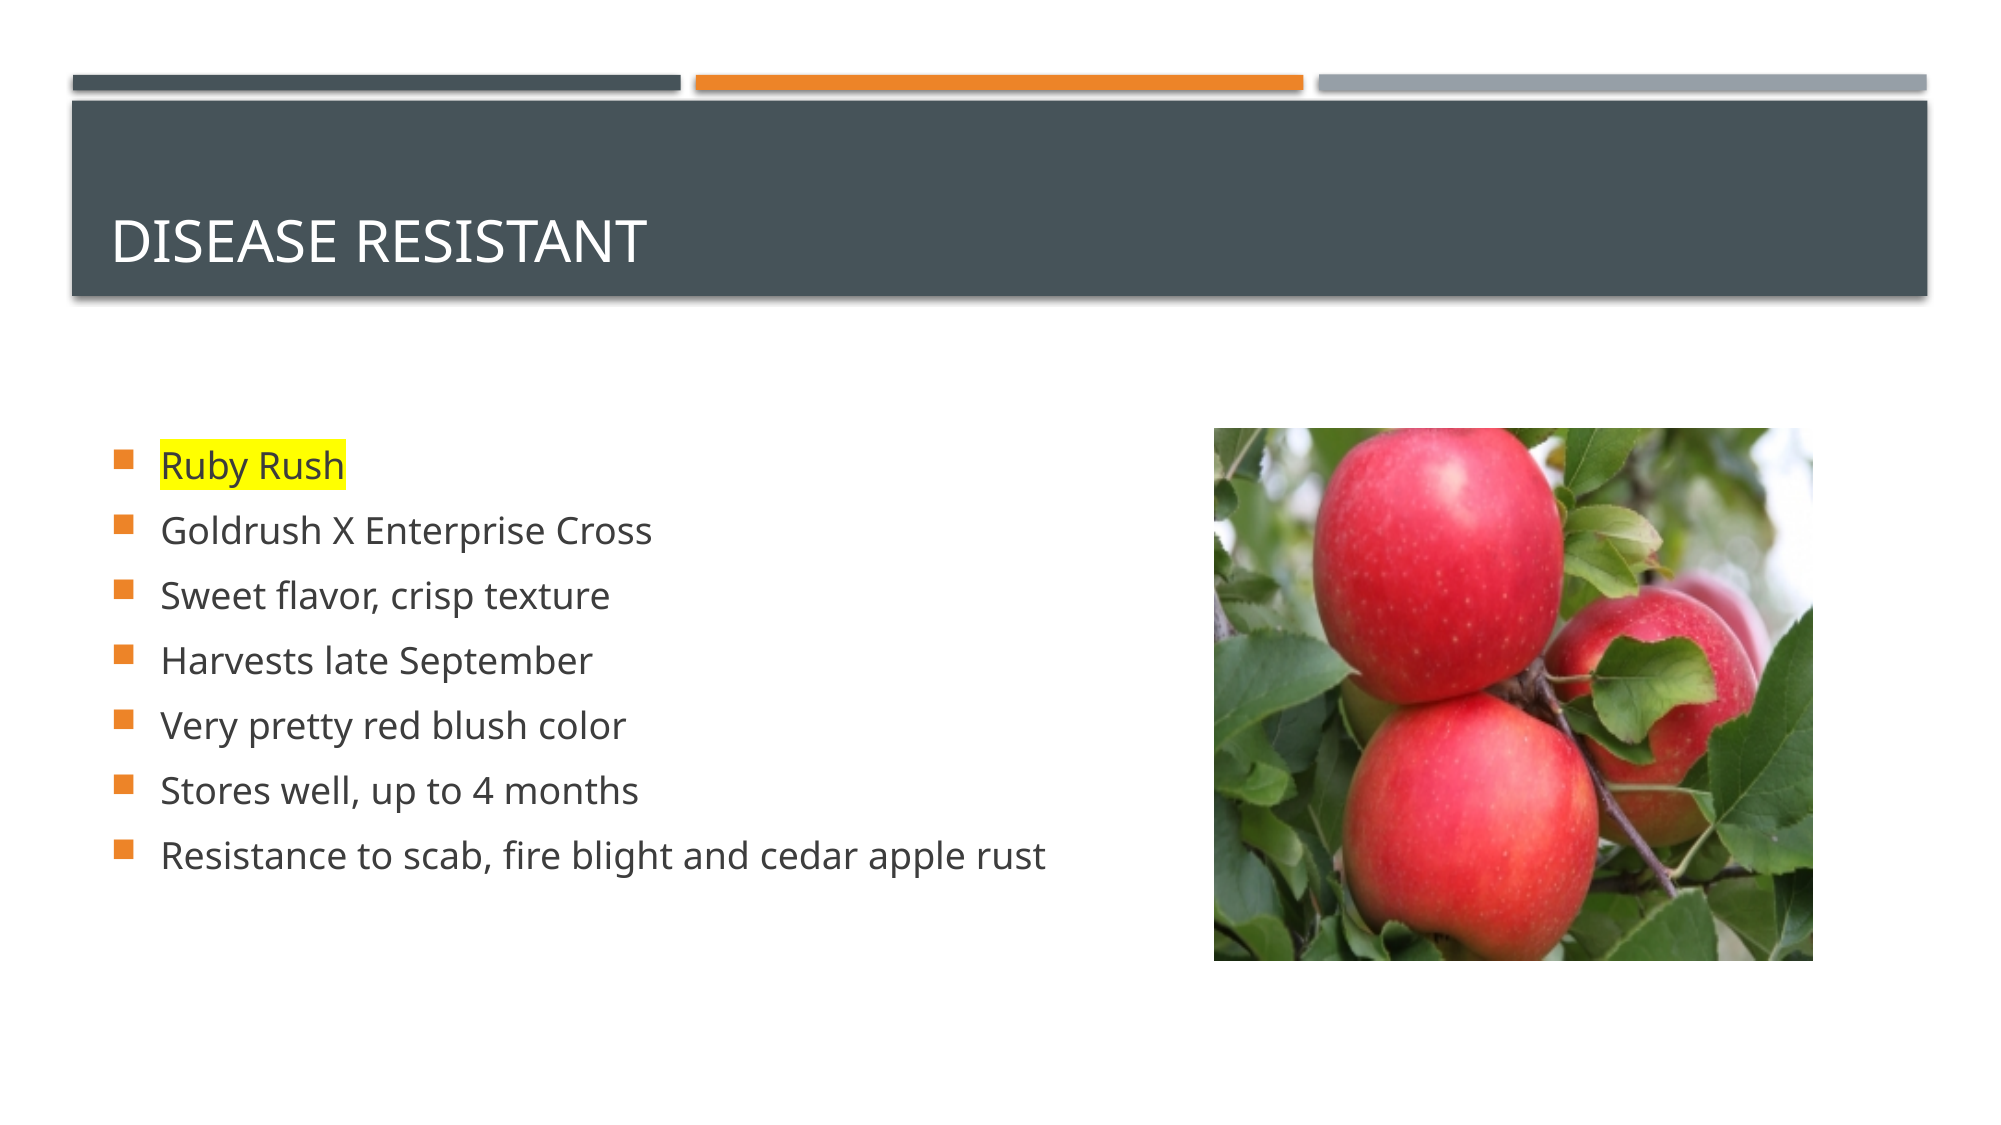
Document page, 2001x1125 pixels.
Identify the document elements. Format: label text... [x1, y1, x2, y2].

list Ruby Rush Goldrush X Enterprise Cross Sweet flavor, crisp texture Harvests late September Very pretty red blush color Stores well, up to 4 months Resistance to scab, fire blight and cedar apple rust [95, 357, 1905, 962]
title Disease Resistant [95, 115, 1905, 282]
picture [1213, 428, 1813, 962]
